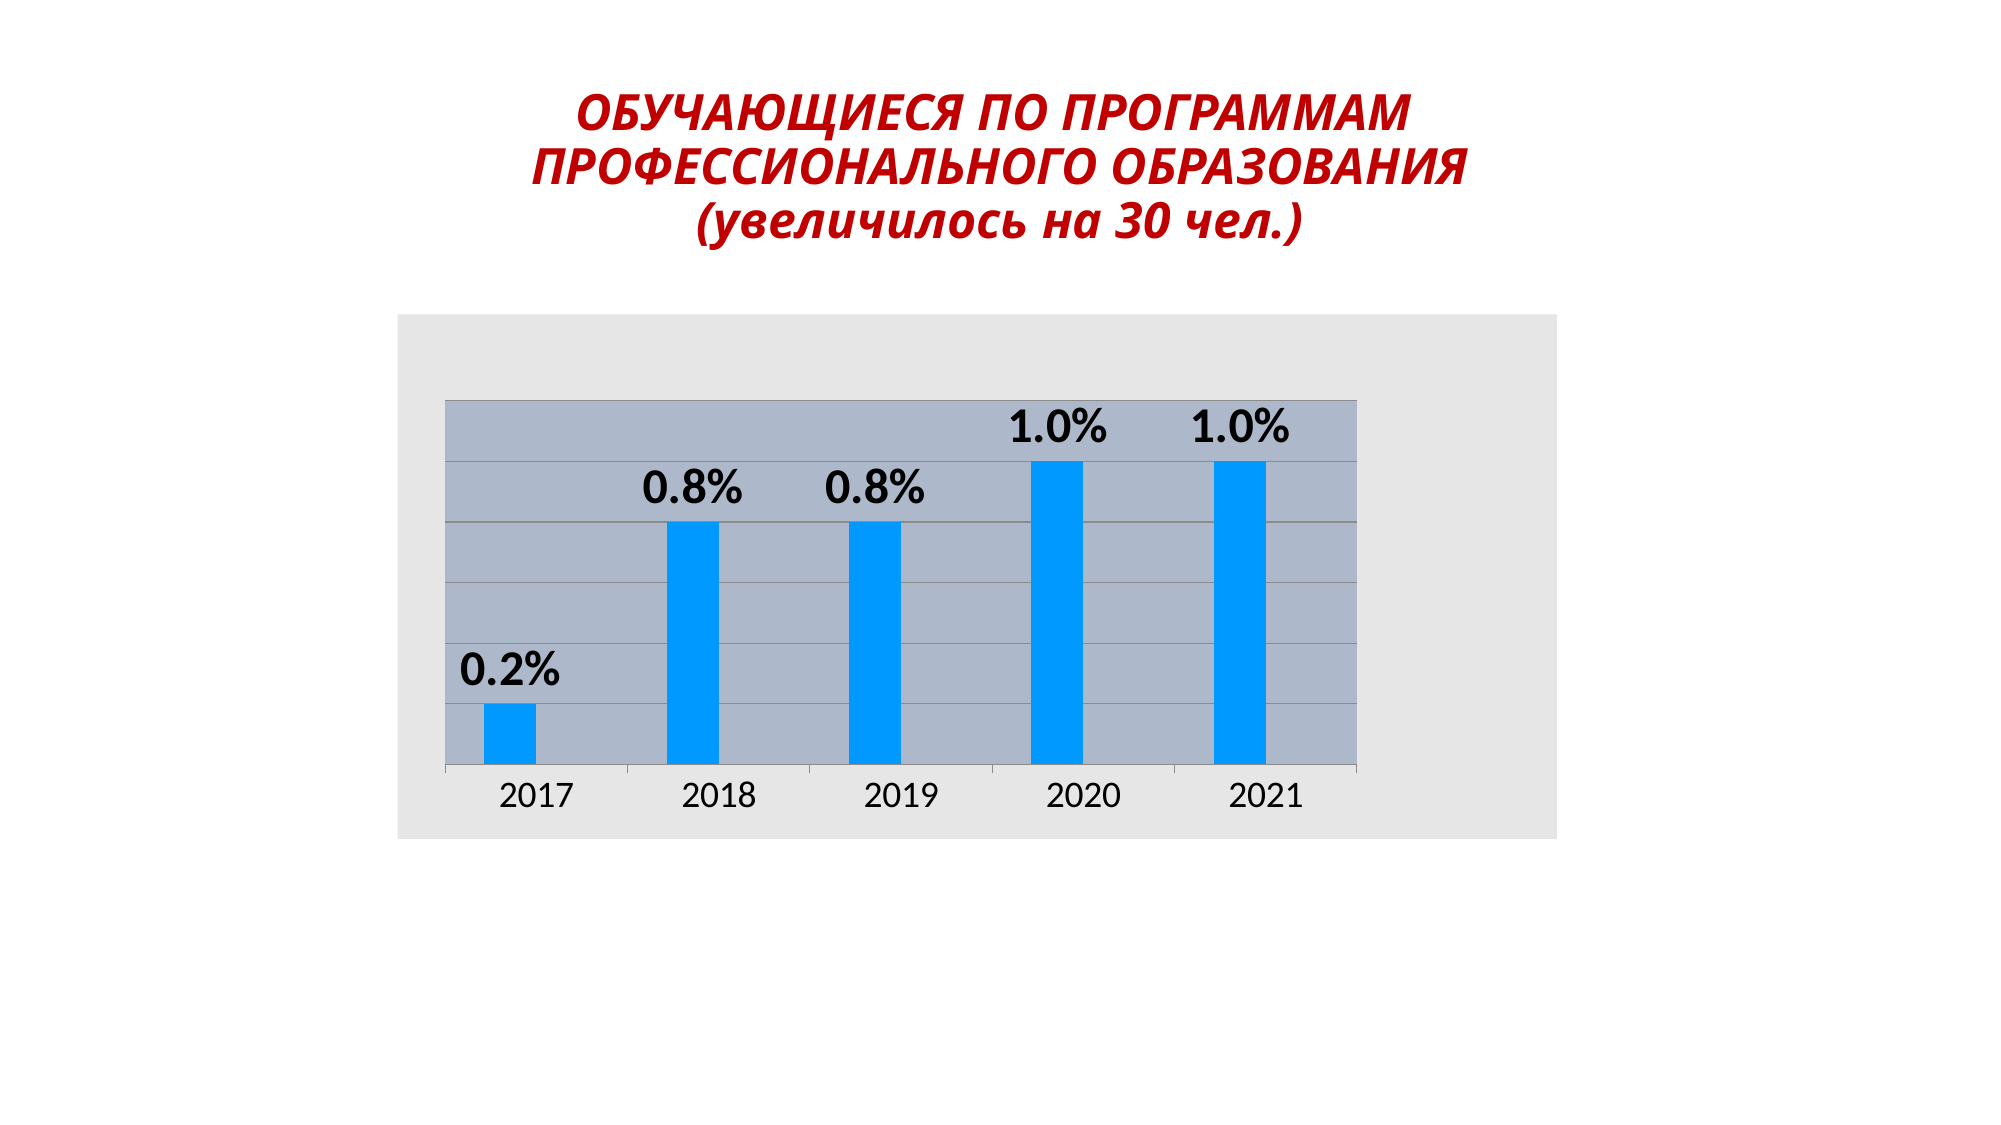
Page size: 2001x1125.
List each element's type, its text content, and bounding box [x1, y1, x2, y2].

title ОБУЧАЮЩИЕСЯ ПО ПРОГРАММАМ ПРОФЕССИОНАЛЬНОГО ОБРАЗОВАНИЯ (увеличилось на 30 чел.) [137, 59, 1863, 278]
chart [397, 314, 1557, 839]
